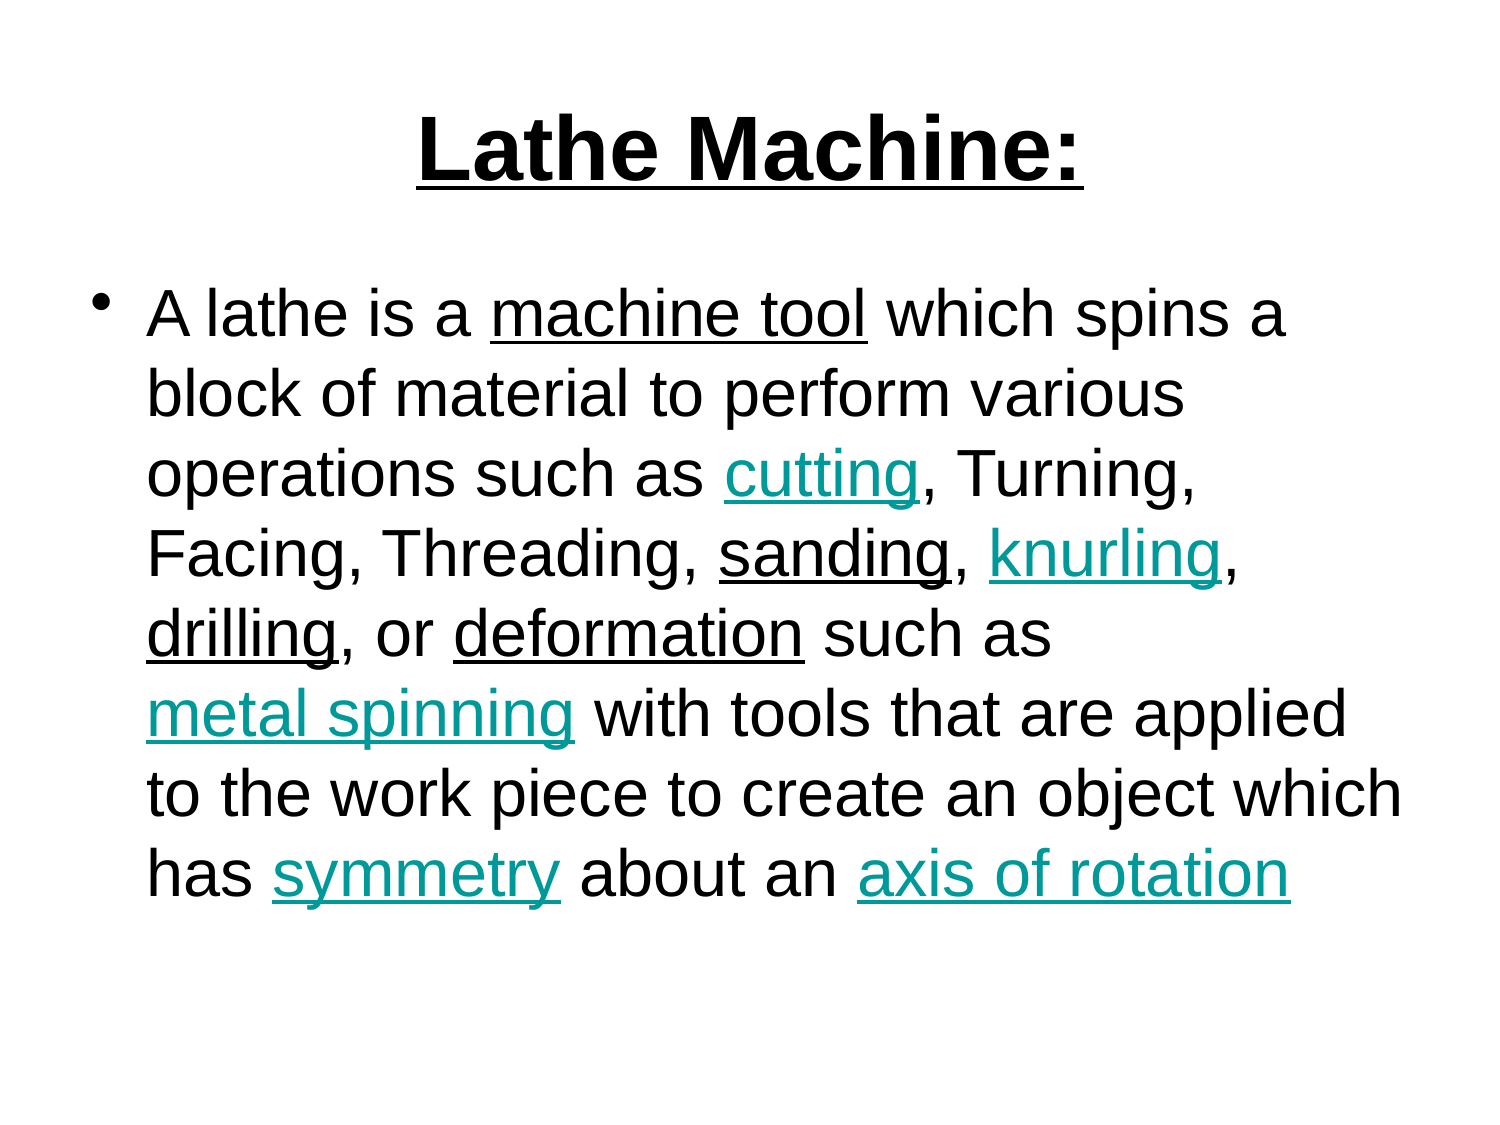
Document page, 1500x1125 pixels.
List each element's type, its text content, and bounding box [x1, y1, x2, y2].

list A lathe is a machine tool which spins a block of material to perform various operations such as cutting, Turning, Facing, Threading, sanding, knurling, drilling, or deformation such as metal spinning with tools that are applied to the work piece to create an object which has symmetry about an axis of rotation [75, 262, 1425, 1005]
title Lathe Machine: [75, 50, 1425, 238]
